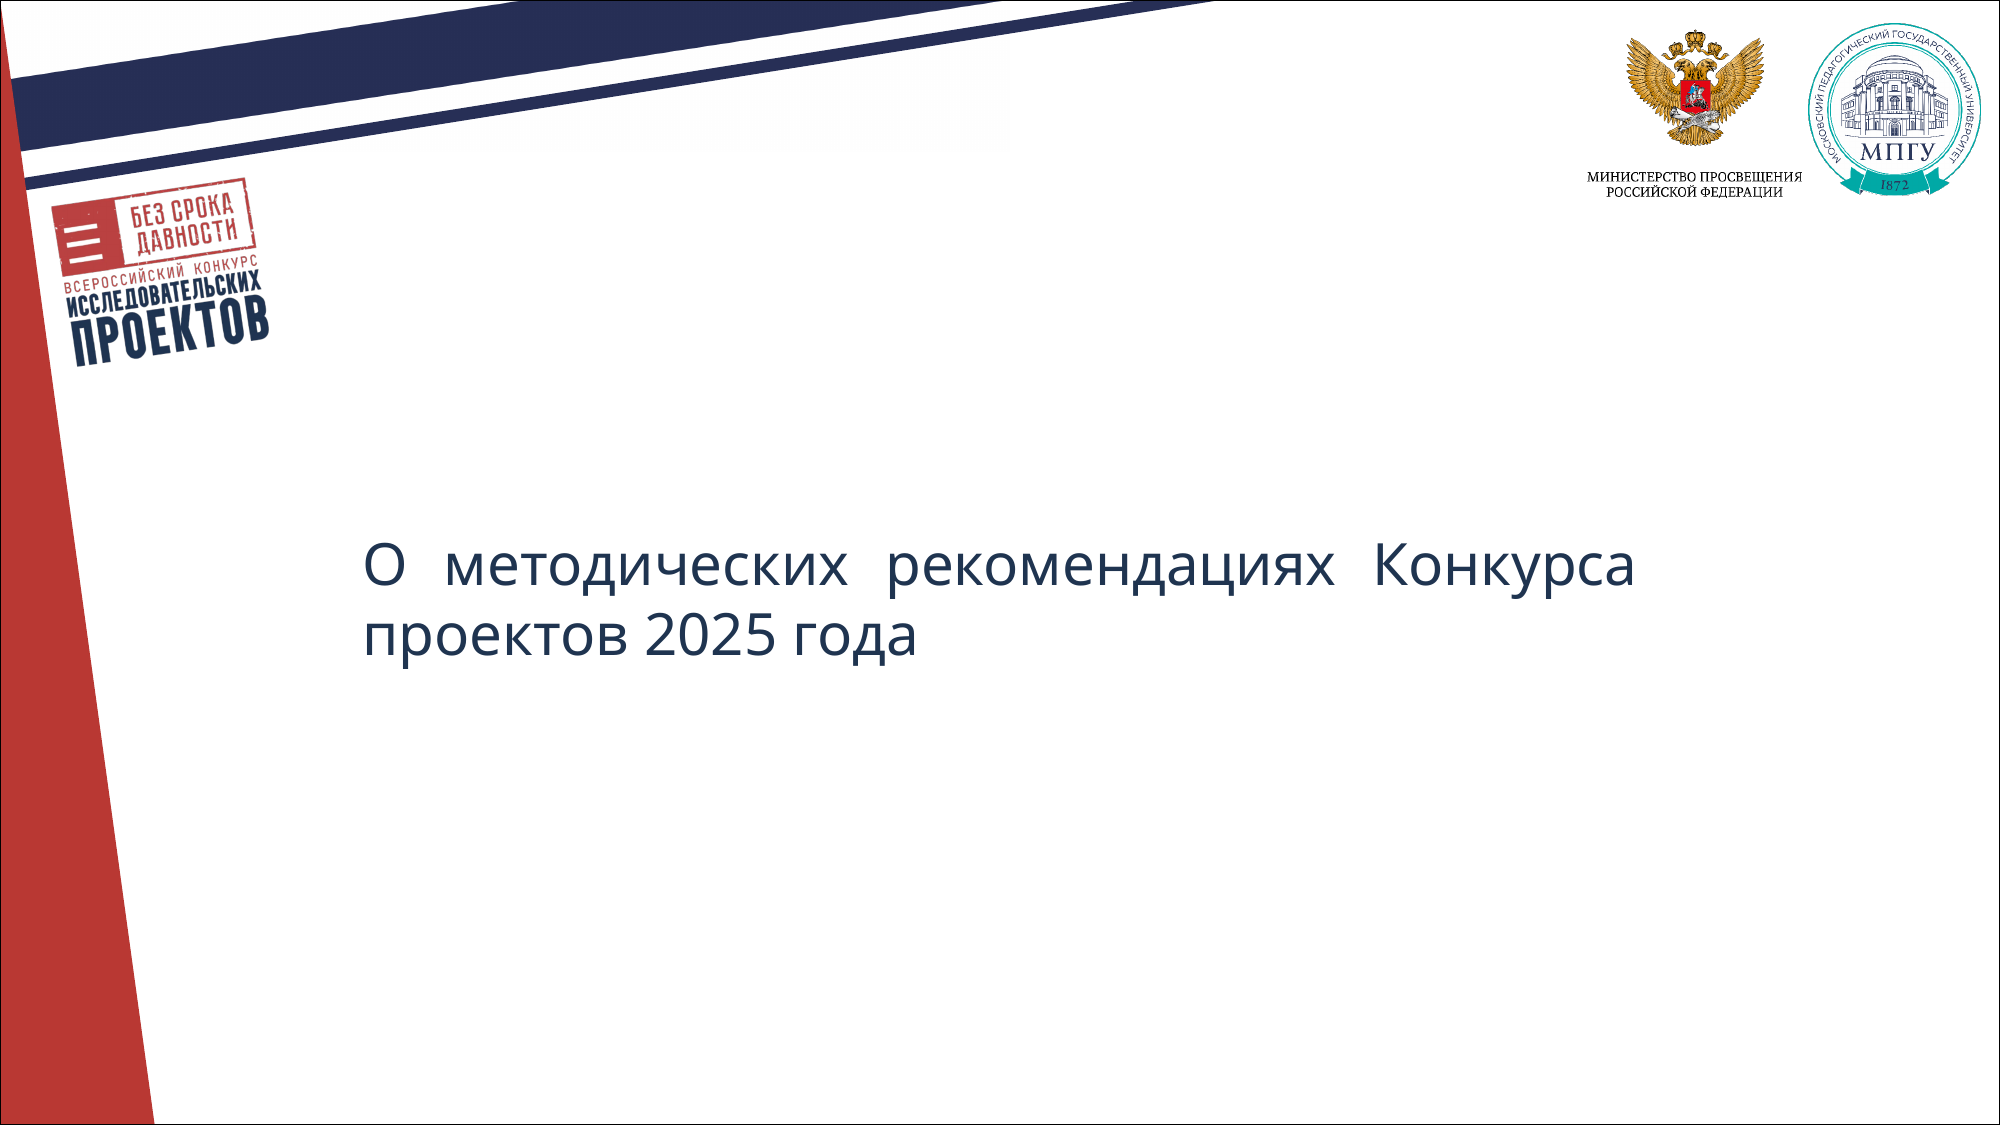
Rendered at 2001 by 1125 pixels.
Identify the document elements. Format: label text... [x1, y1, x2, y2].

text_box [1217, 0, 2000, 1125]
text_box О методических рекомендациях Конкурса проектов 2025 года [1217, 519, 1653, 675]
picture [1555, 2, 1981, 241]
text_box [0, 0, 1217, 1125]
